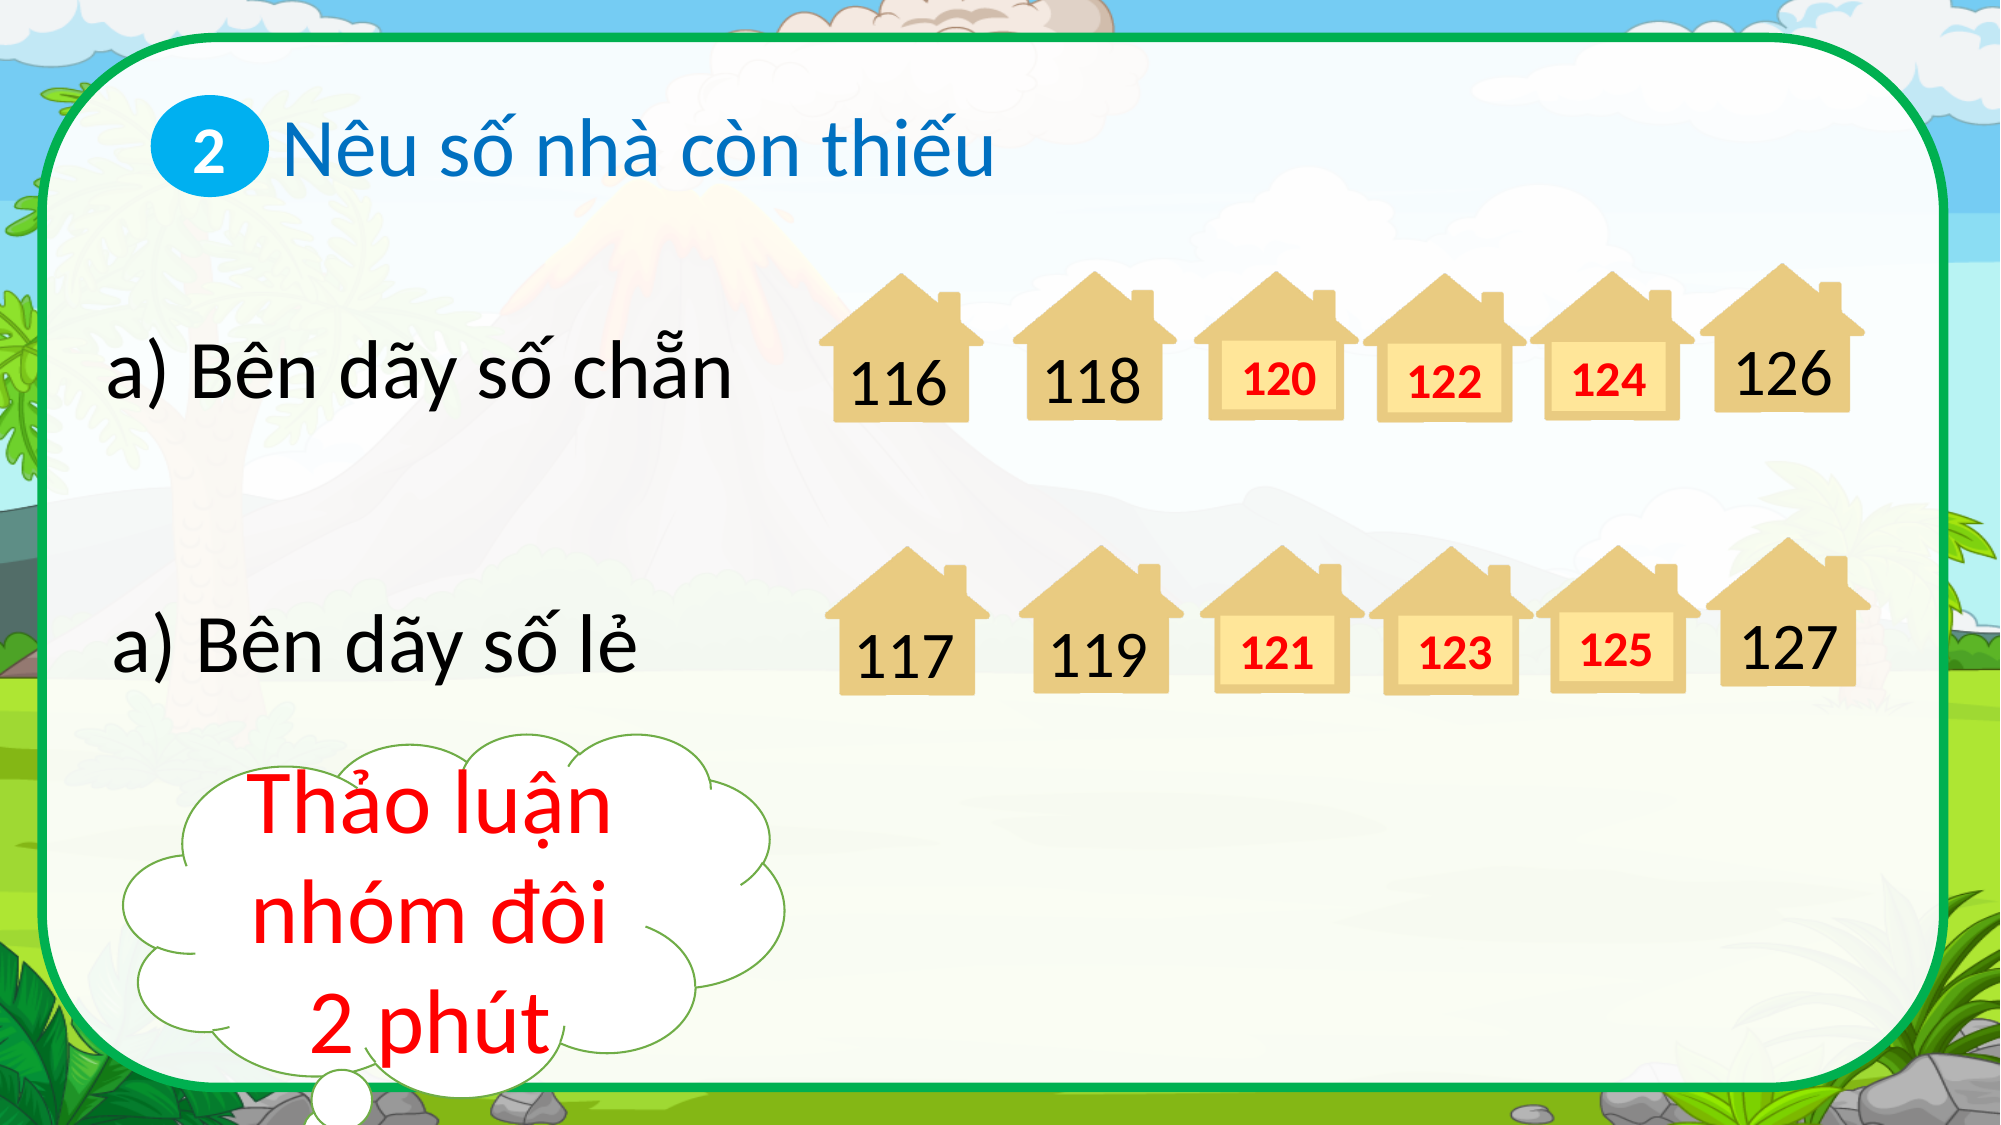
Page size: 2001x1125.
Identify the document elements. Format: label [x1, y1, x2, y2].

text_box [995, 514, 1176, 725]
text_box [1506, 240, 1718, 452]
picture [0, 0, 2000, 1125]
text_box [1682, 506, 1894, 718]
text_box [1512, 514, 1724, 725]
text_box [989, 240, 1170, 452]
text_box [1170, 240, 1382, 452]
text_box [795, 242, 1007, 454]
text_box [150, 79, 270, 215]
text_box [1176, 514, 1388, 725]
text_box [1676, 232, 1888, 444]
text_box [1339, 242, 1550, 454]
text_box [1345, 515, 1557, 727]
text_box [801, 515, 1013, 727]
